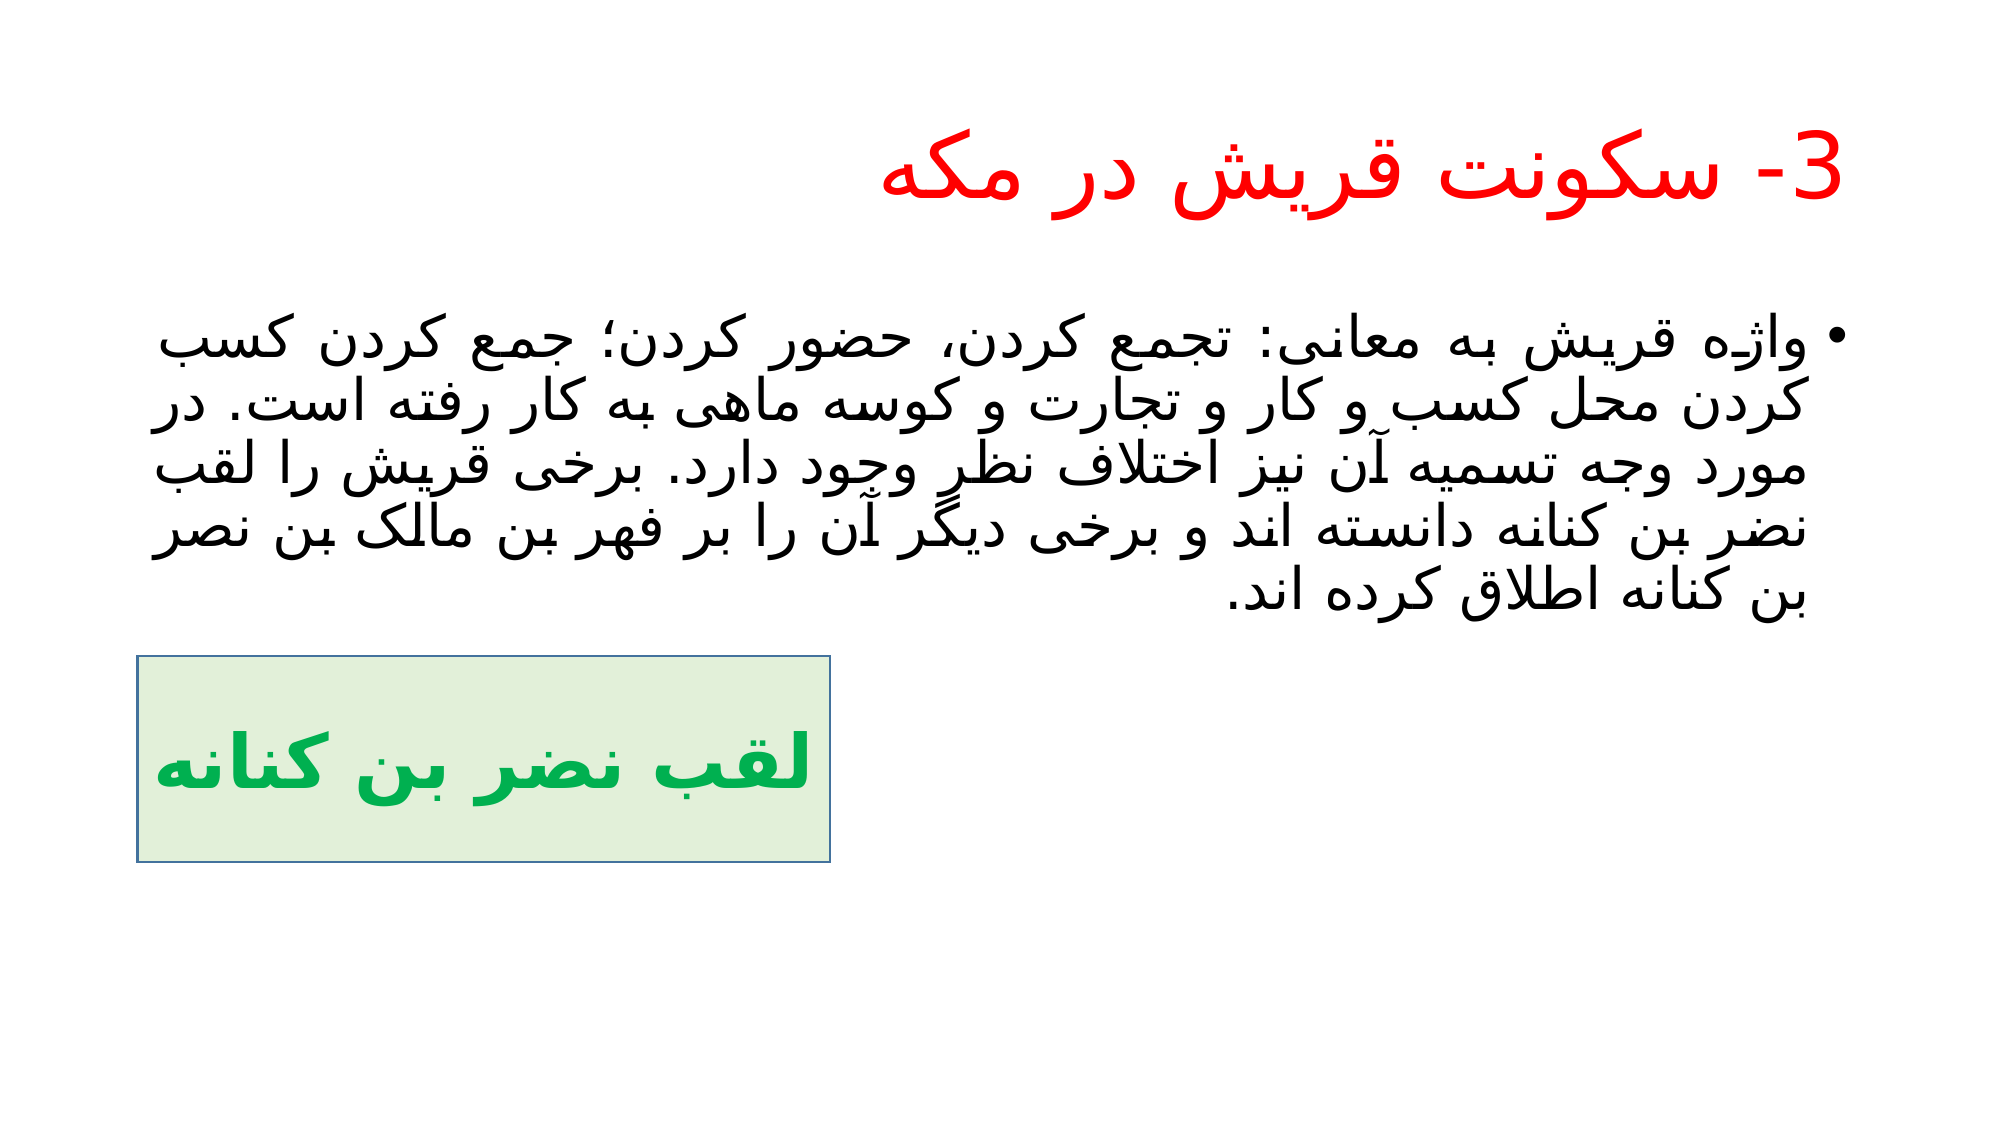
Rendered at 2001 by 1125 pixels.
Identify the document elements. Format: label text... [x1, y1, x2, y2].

title 3- سکونت قریش در مکه [137, 59, 1863, 278]
text_box لقب نضر بن کنانه [136, 655, 831, 863]
list واژه قریش به معانی: تجمع کردن، حضور کردن؛ جمع کردن کسب کردن محل کسب و کار و تجارت و کوسه ماهی به کار رفته است. در مورد وجه تسمیه آن نیز اختلاف نظر وجود دارد. برخی قریش را لقب نضر بن کنانه دانسته اند و برخی دیگر آن را بر فهر بن مالک بن نصر بن کنانه اطلاق کرده اند. [137, 299, 1863, 1014]
